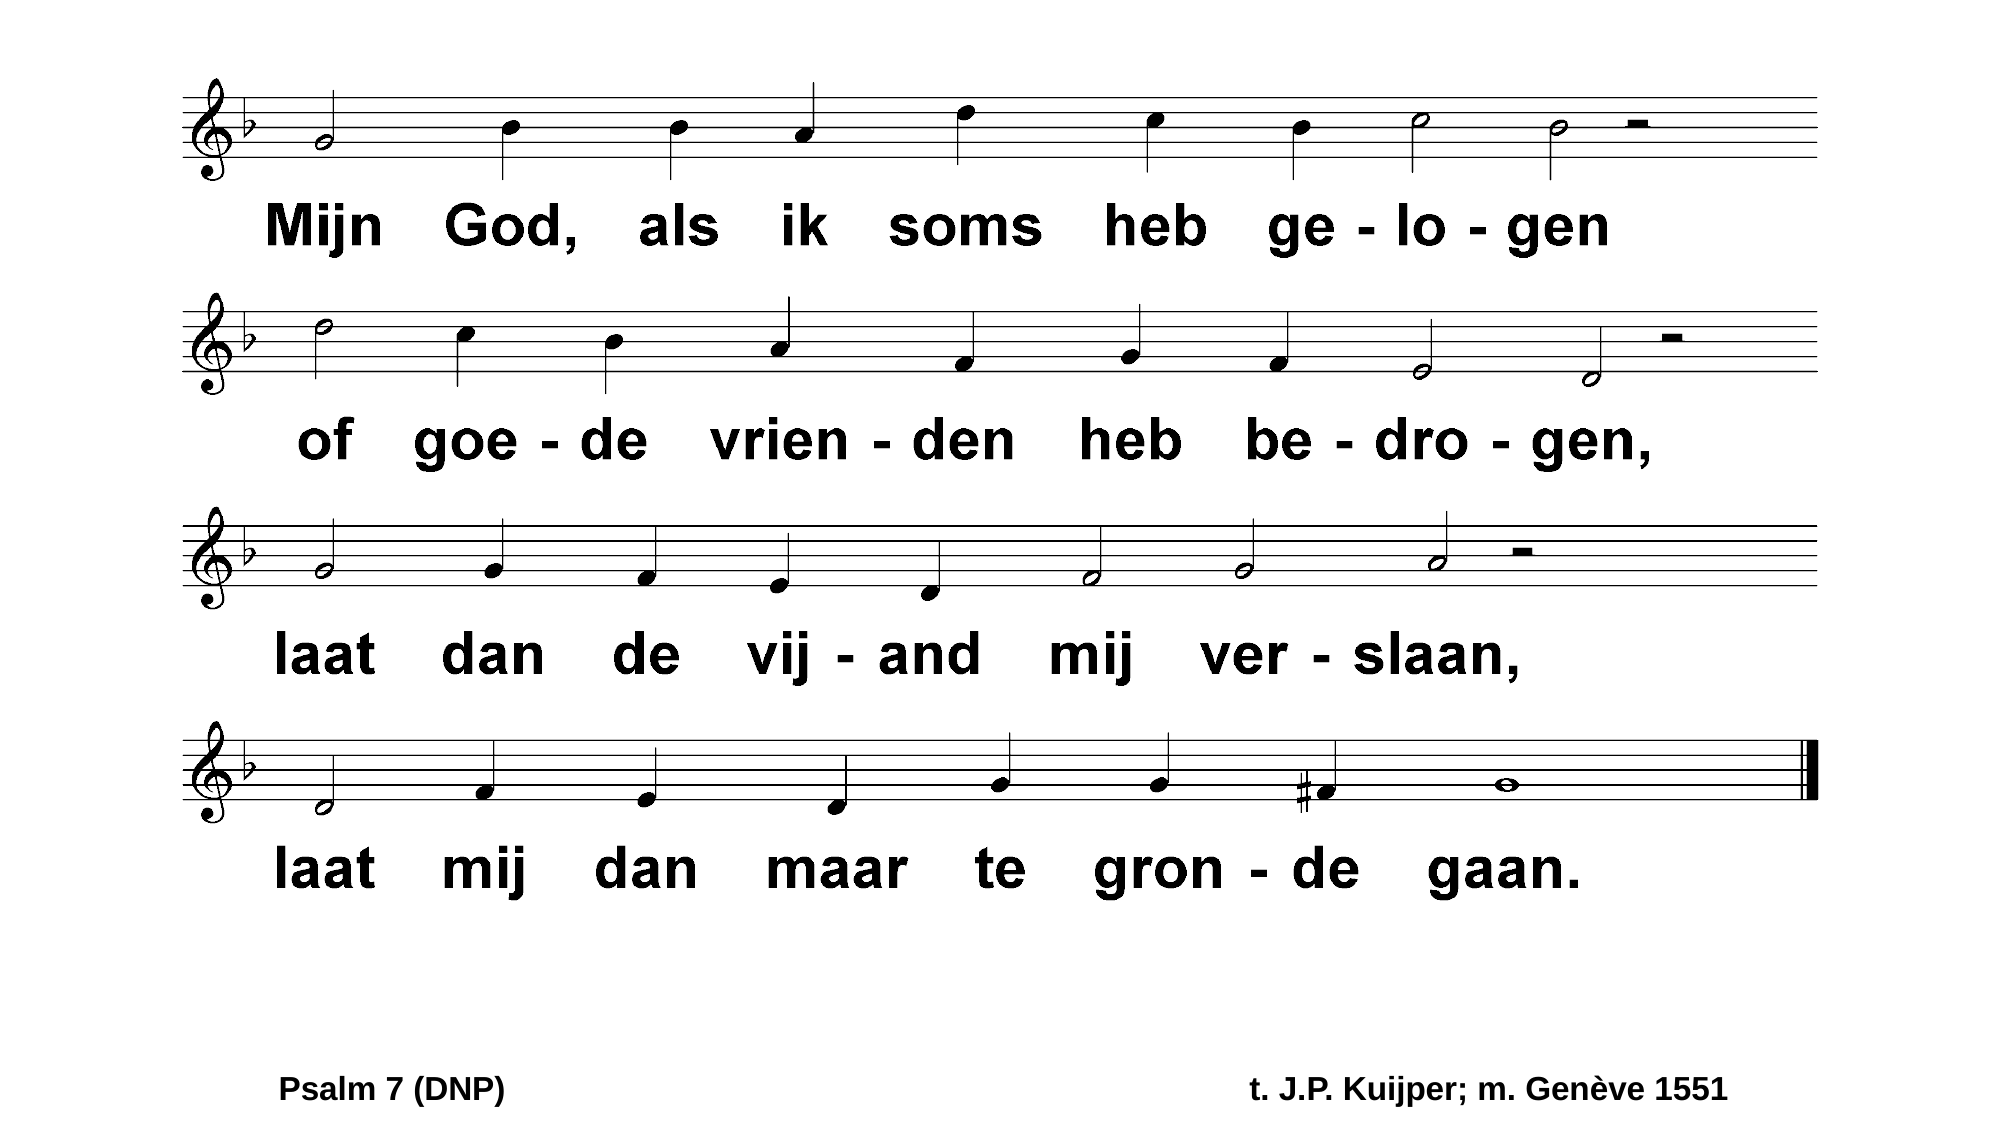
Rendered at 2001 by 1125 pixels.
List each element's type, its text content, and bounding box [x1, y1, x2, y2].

text_box Psalm 7 (DNP) t. J.P. Kuijper; m. Genève 1551 [263, 1059, 1745, 1115]
picture [166, 62, 1834, 916]
